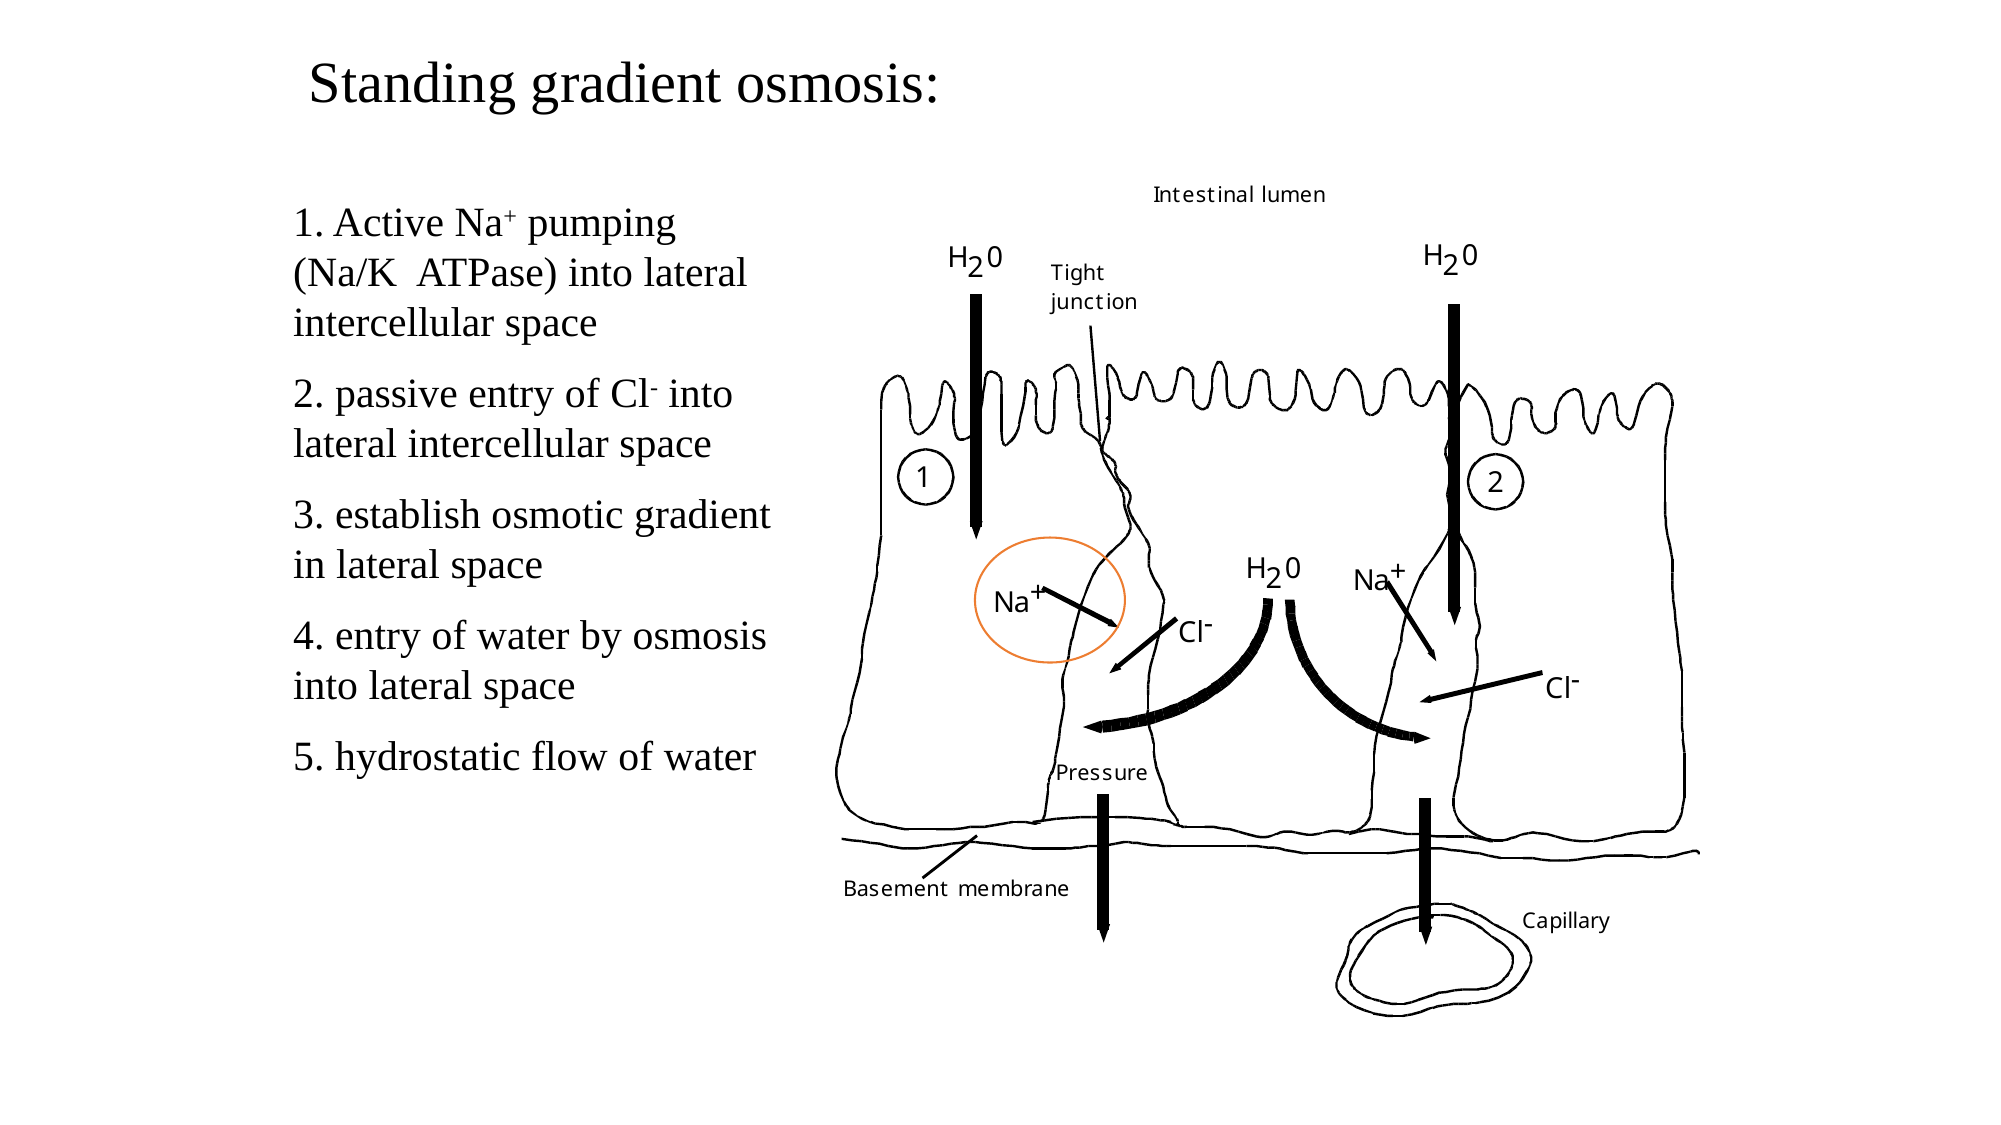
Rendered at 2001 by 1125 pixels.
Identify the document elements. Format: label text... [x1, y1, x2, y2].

text_box Standing gradient osmosis: [293, 36, 956, 122]
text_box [835, 181, 1700, 1018]
text_box 1. Active Na+ pumping (Na/K ATPase) into lateral intercellular space 2. passive entry of Cl- into lateral intercellular space 3. establish osmotic gradient in lateral space 4. entry of water by osmosis into lateral space 5. hydrostatic flow of water [278, 187, 800, 786]
